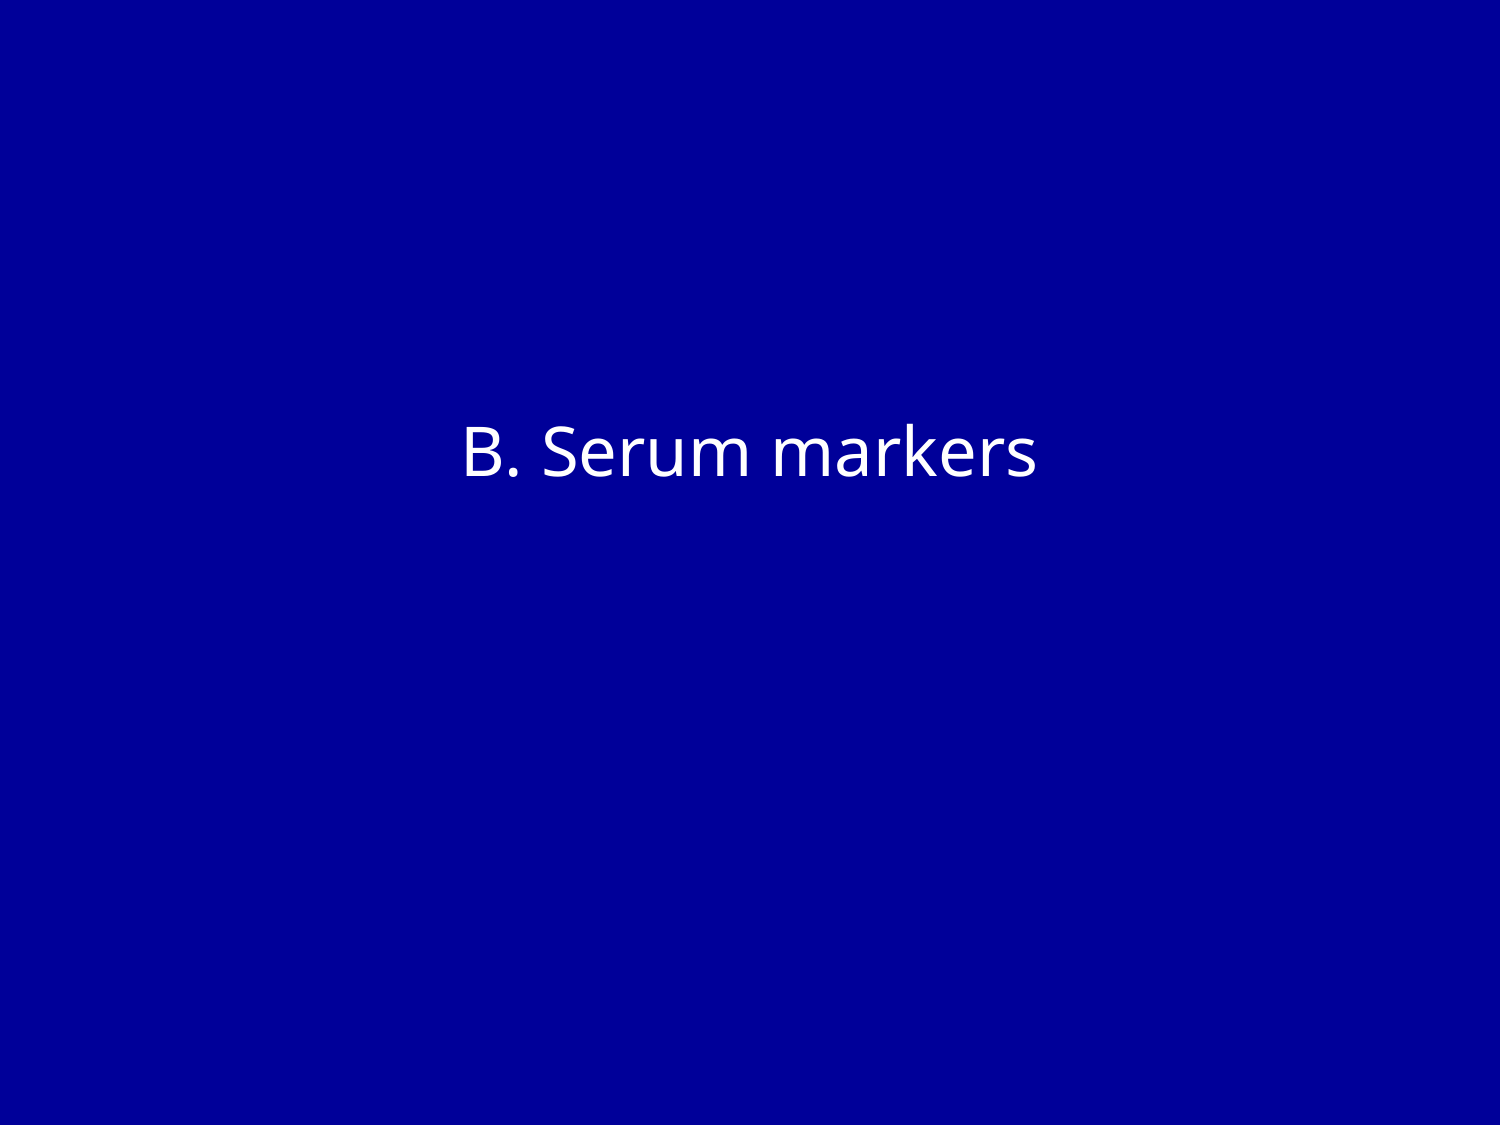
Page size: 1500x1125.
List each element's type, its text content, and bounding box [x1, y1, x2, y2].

title B. Serum markers [103, 345, 1397, 563]
